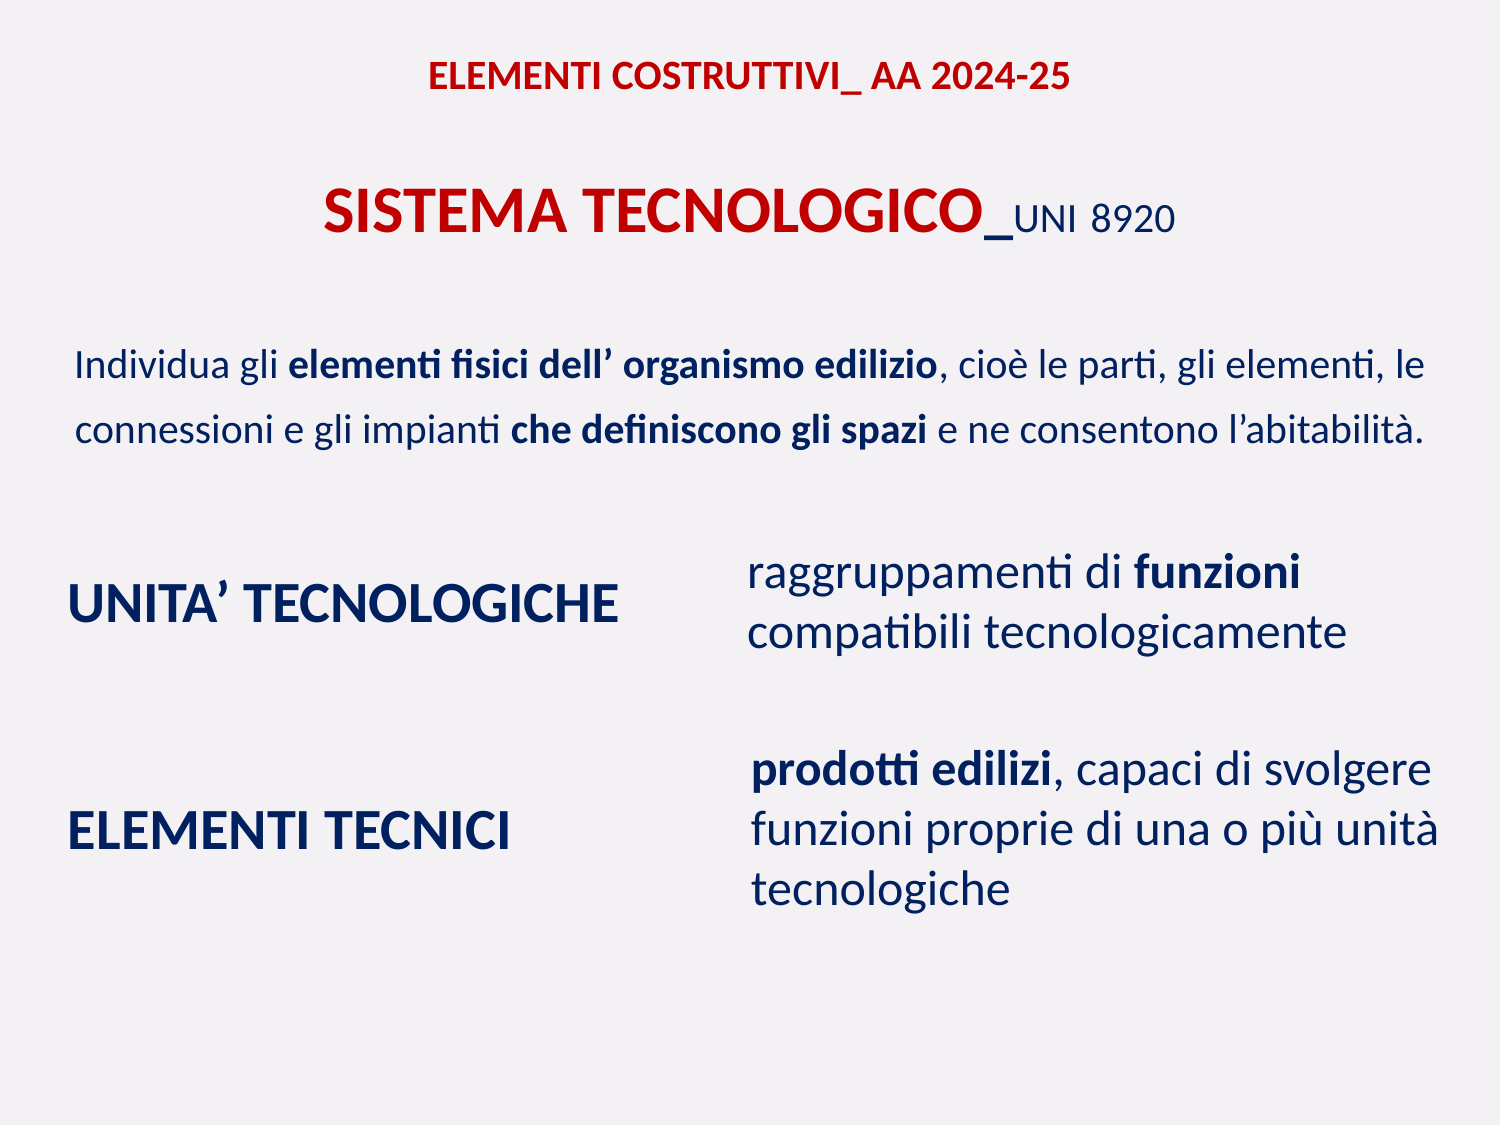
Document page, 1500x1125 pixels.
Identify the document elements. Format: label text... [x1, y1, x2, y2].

text_box SISTEMA TECNOLOGICO_UNI 8920 [308, 158, 1191, 254]
text_box prodotti edilizi, capaci di svolgere funzioni proprie di una o più unità tecnologiche [736, 727, 1487, 923]
text_box UNITA’ TECNOLOGICHE [39, 556, 681, 642]
text_box Individua gli elementi fisici dell’ organismo edilizio, cioè le parti, gli elementi, le connessioni e gli impianti che definiscono gli spazi e ne consentono l’abitabilità. [27, 314, 1472, 460]
text_box ELEMENTI COSTRUTTIVI_ AA 2024-25 [0, 30, 1500, 121]
text_box raggruppamenti di funzioni compatibili tecnologicamente [732, 531, 1483, 667]
text_box ELEMENTI TECNICI [53, 783, 584, 869]
